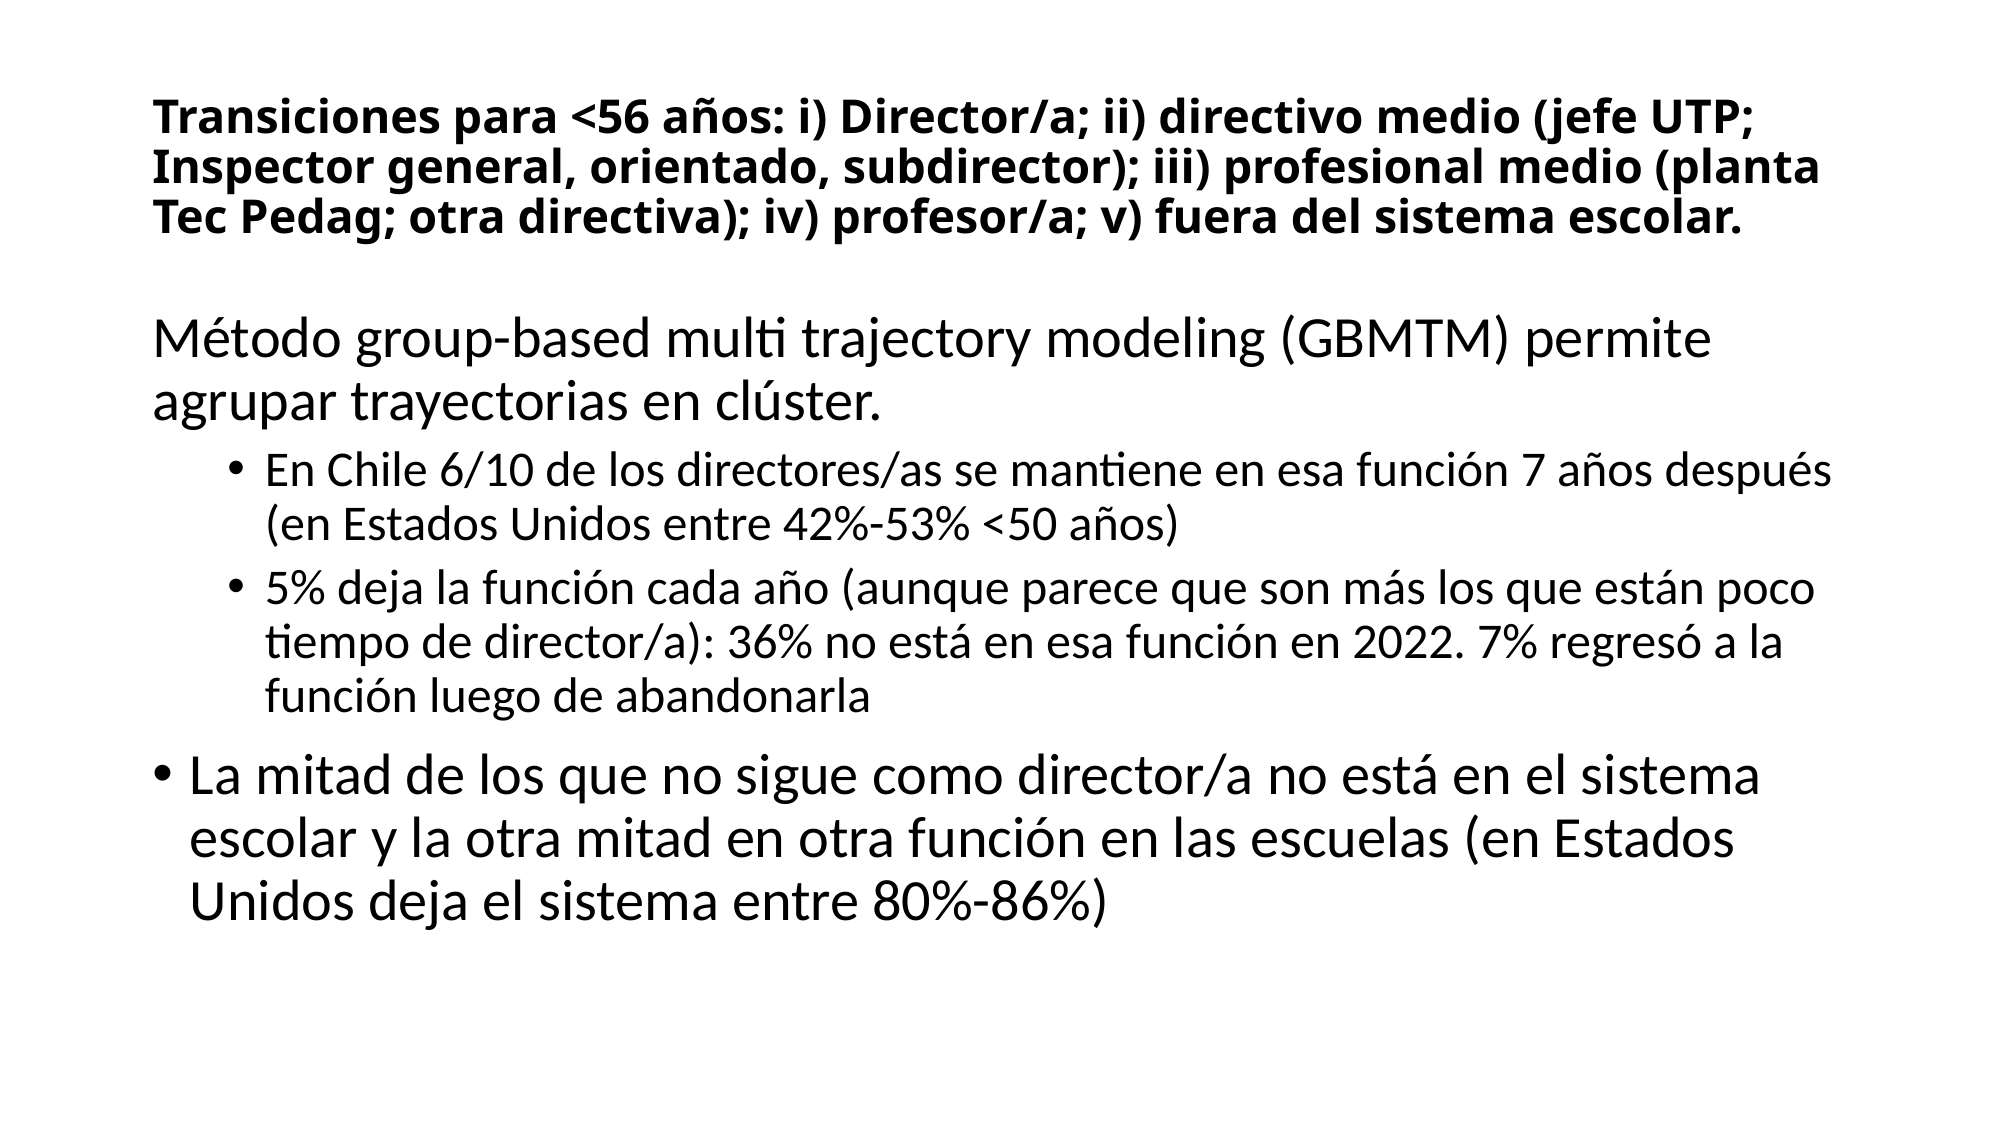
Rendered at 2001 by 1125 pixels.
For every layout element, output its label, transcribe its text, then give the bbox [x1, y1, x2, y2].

title Transiciones para <56 años: i) Director/a; ii) directivo medio (jefe UTP; Inspector general, orientado, subdirector); iii) profesional medio (planta Tec Pedag; otra directiva); iv) profesor/a; v) fuera del sistema escolar. [137, 59, 1863, 278]
list Método group-based multi trajectory modeling (GBMTM) permite agrupar trayectorias en clúster. En Chile 6/10 de los directores/as se mantiene en esa función 7 años después (en Estados Unidos entre 42%-53% <50 años) 5% deja la función cada año (aunque parece que son más los que están poco tiempo de director/a): 36% no está en esa función en 2022. 7% regresó a la función luego de abandonarla La mitad de los que no sigue como director/a no está en el sistema escolar y la otra mitad en otra función en las escuelas (en Estados Unidos deja el sistema entre 80%-86%) [137, 299, 1863, 1014]
